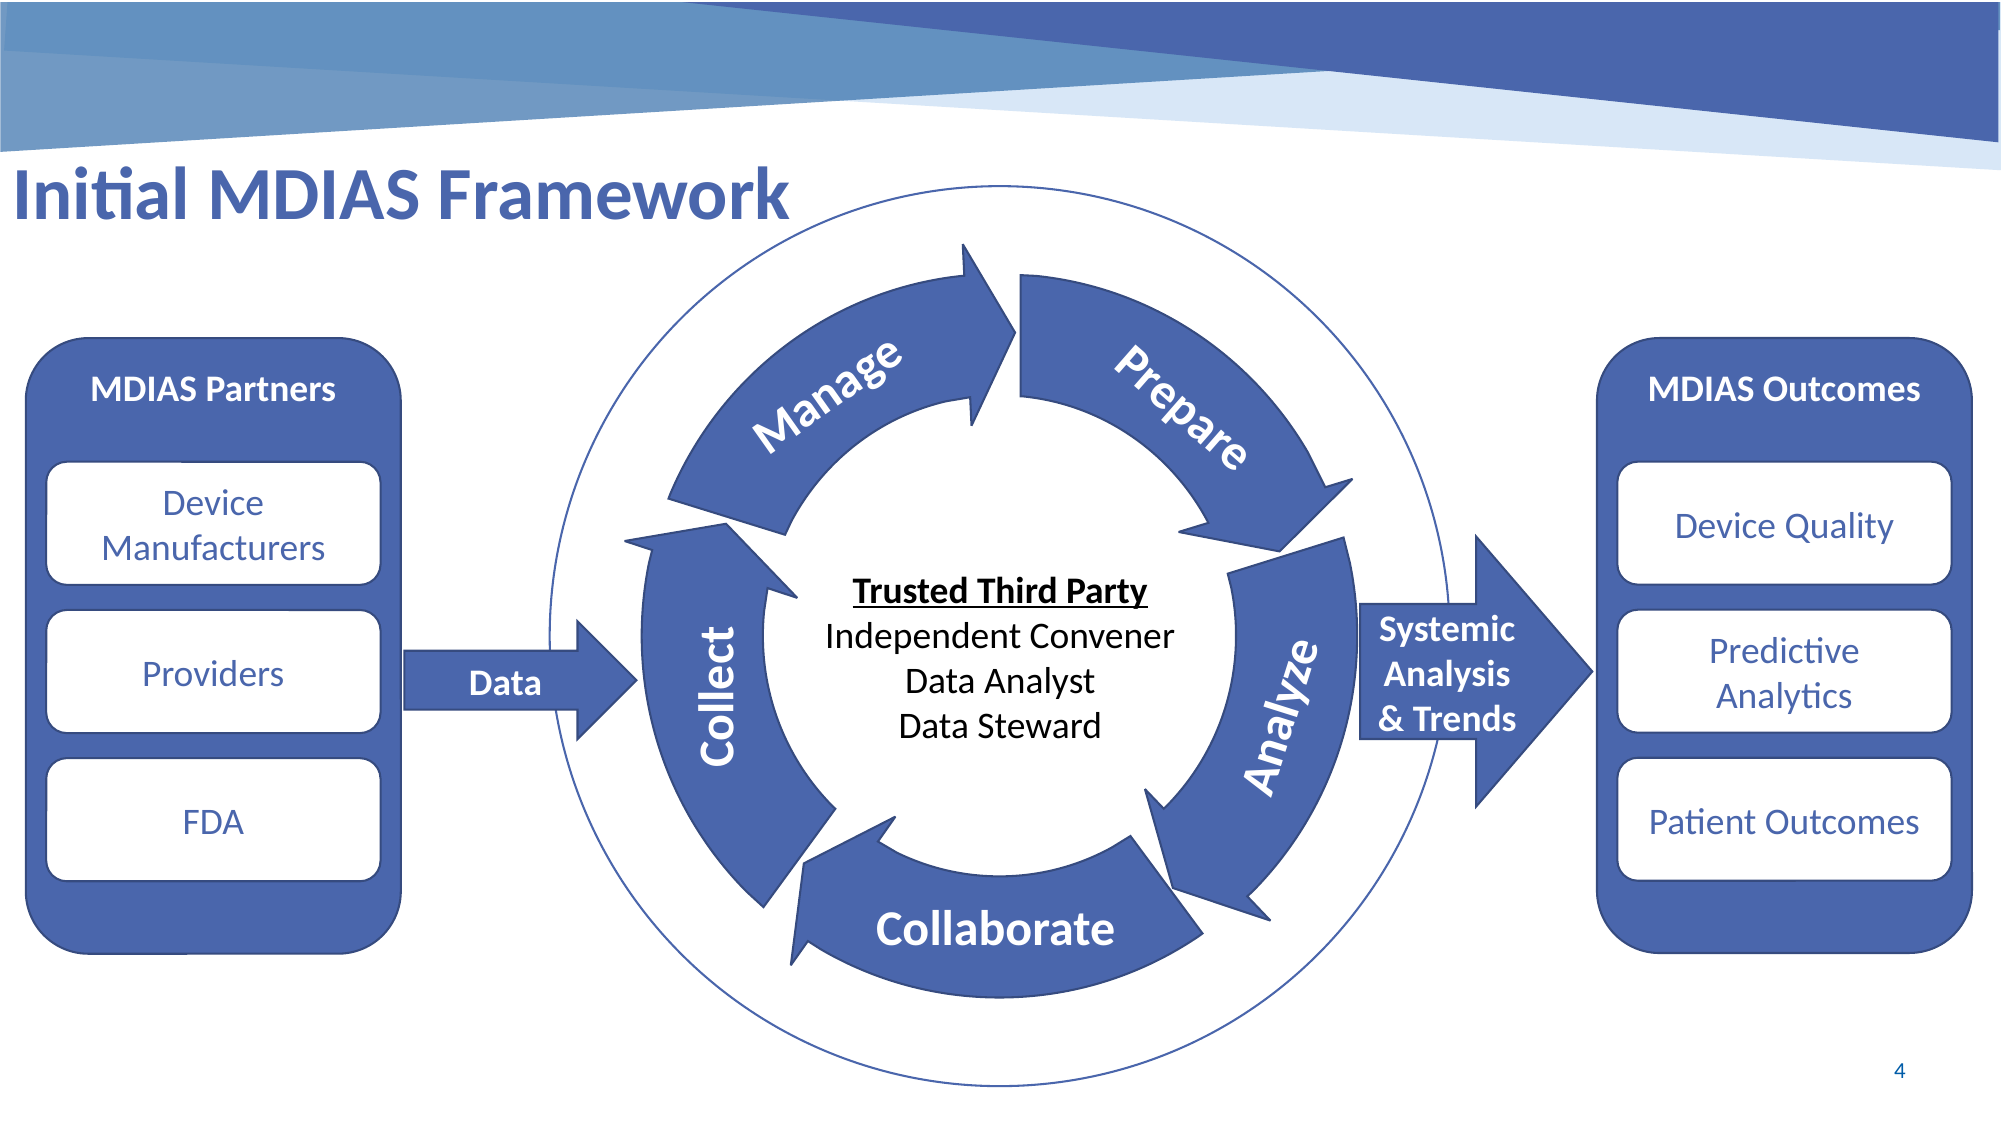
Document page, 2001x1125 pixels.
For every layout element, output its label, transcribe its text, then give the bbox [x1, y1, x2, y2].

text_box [25, 338, 401, 954]
text_box [548, 478, 577, 649]
text_box Initial MDIAS Framework [0, 147, 826, 244]
text_box [554, 711, 577, 794]
text_box Systemic Analysis & Trends [1454, 533, 1594, 810]
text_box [1596, 337, 1972, 954]
text_box [826, 185, 1206, 235]
text_box Data [403, 618, 577, 742]
text_box [879, 1071, 1120, 1088]
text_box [577, 235, 1454, 1071]
